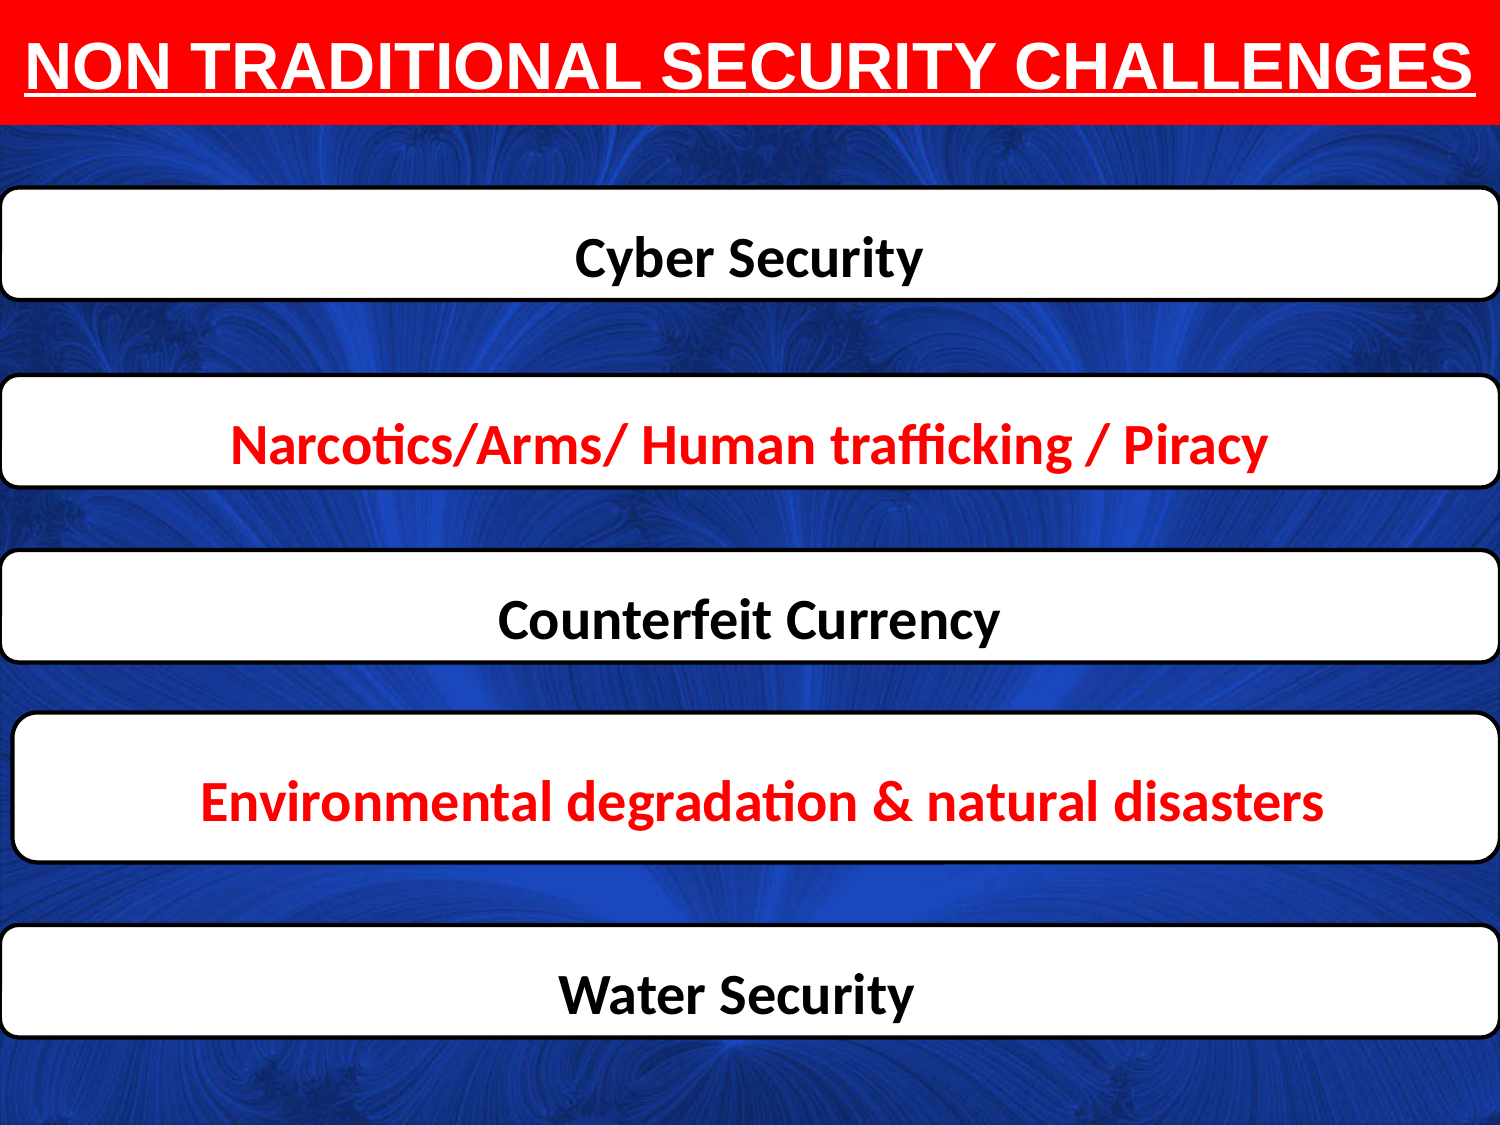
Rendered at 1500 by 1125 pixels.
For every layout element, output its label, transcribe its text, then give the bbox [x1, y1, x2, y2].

picture [0, 475, 1500, 563]
text_box Cyber Security [0, 187, 1500, 300]
picture [0, 650, 1500, 938]
picture [0, 125, 1500, 200]
text_box Narcotics/Arms/ Human trafficking / Piracy [0, 374, 1500, 488]
text_box NON TRADITIONAL SECURITY CHALLENGES [0, 0, 1500, 125]
text_box Water Security [0, 924, 1500, 1038]
picture [0, 1025, 1500, 1125]
text_box Counterfeit Currency [0, 549, 1500, 663]
text_box Environmental degradation & natural disasters [12, 712, 1500, 863]
picture [0, 287, 1500, 388]
